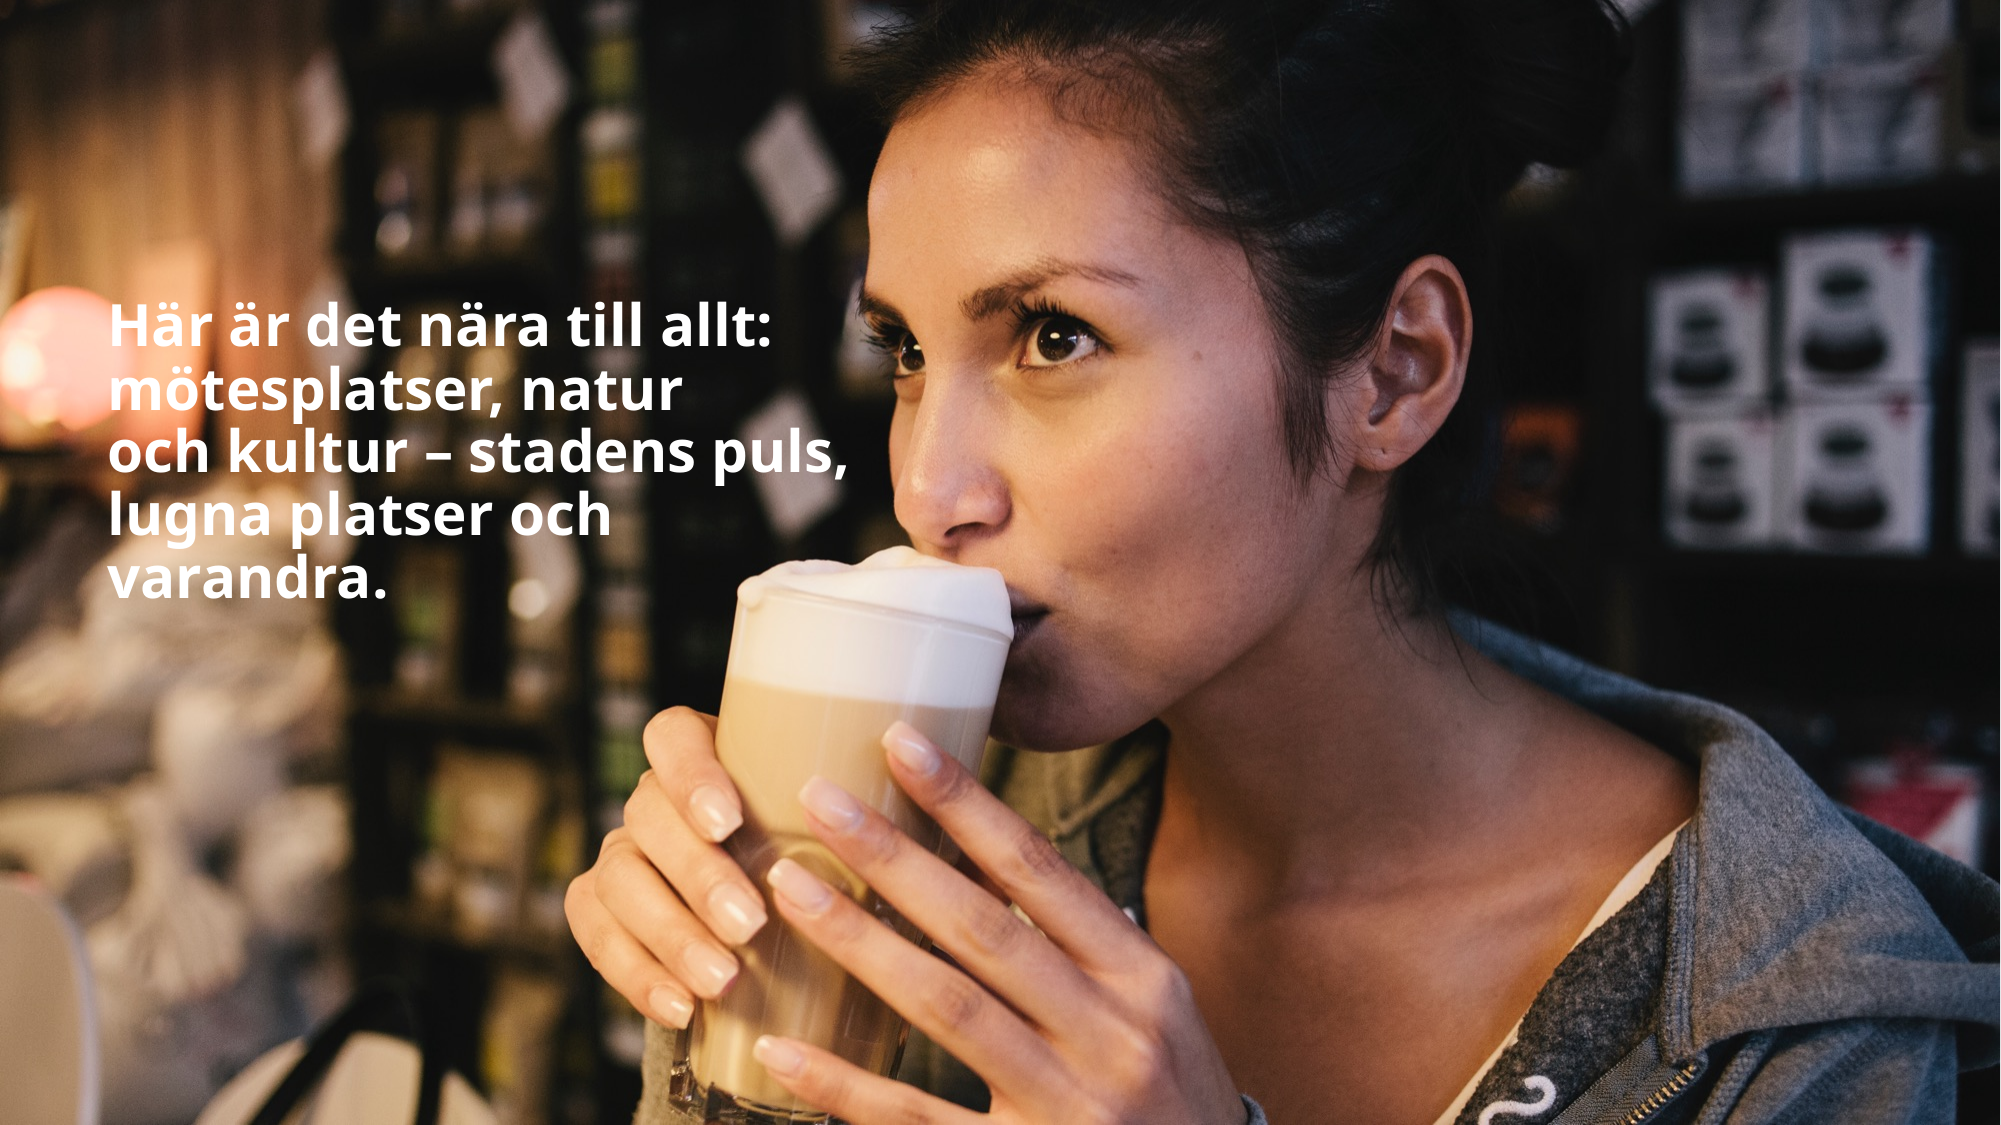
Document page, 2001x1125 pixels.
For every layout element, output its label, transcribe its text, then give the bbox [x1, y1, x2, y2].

picture [0, 0, 2001, 1125]
list Här är det nära till allt: mötesplatser, natur och kultur – stadens puls, lugna platser och varandra. [107, 296, 1059, 600]
